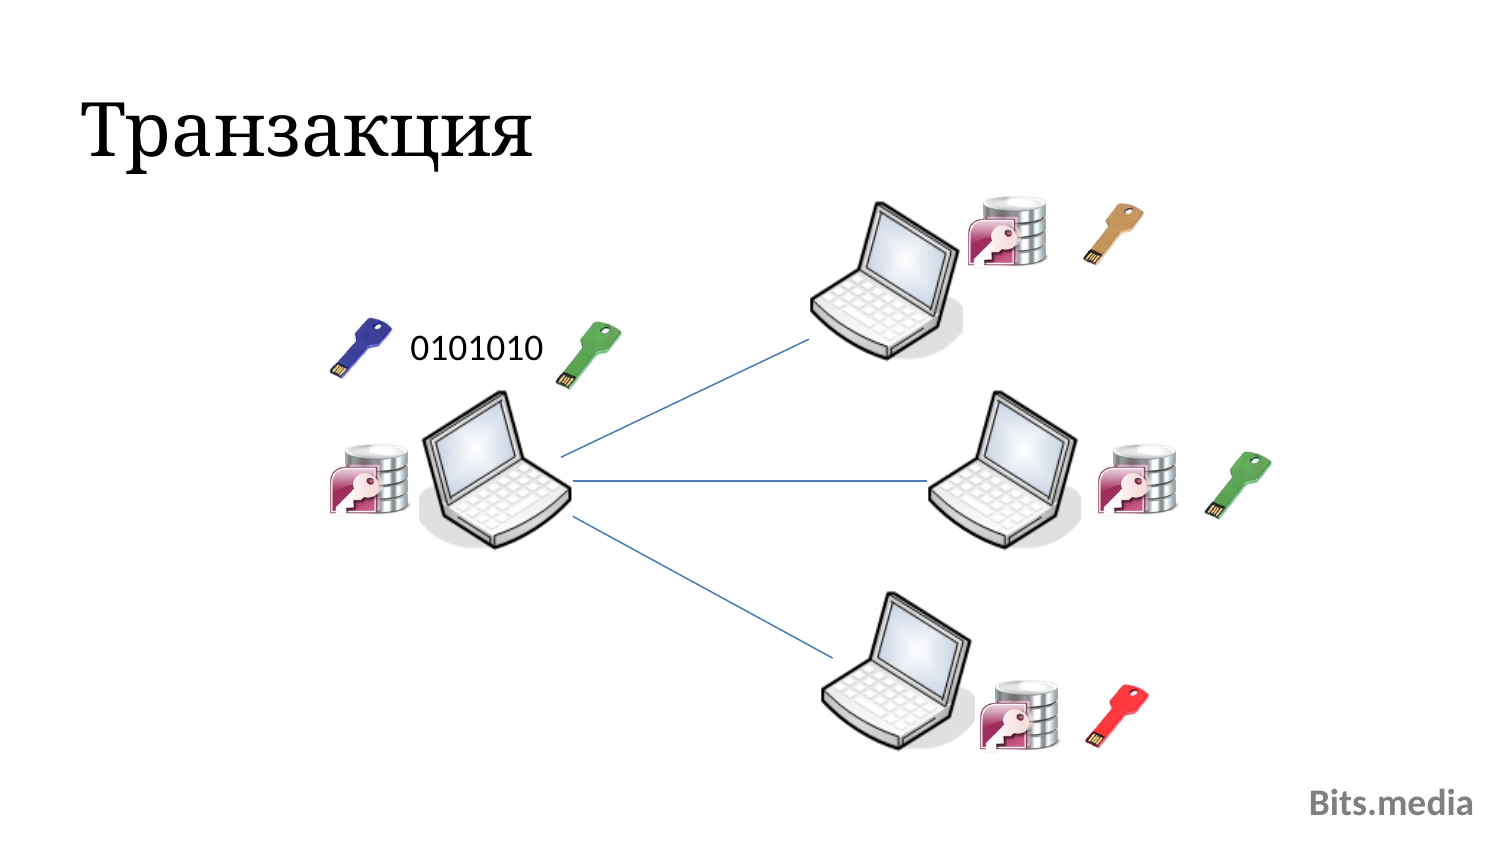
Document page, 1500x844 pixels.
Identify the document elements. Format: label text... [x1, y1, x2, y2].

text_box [572, 516, 833, 659]
picture [1079, 197, 1146, 269]
picture [808, 185, 1049, 363]
picture [1092, 433, 1179, 517]
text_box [560, 338, 810, 458]
title Транзакция [64, 55, 1447, 197]
picture [418, 315, 626, 552]
picture [324, 433, 411, 517]
picture [926, 386, 1081, 552]
picture [324, 315, 393, 387]
text_box 0101010 [395, 315, 546, 376]
picture [820, 586, 1061, 753]
picture [1198, 445, 1276, 528]
picture [1080, 681, 1151, 753]
text_box Bits.media [1287, 782, 1500, 843]
